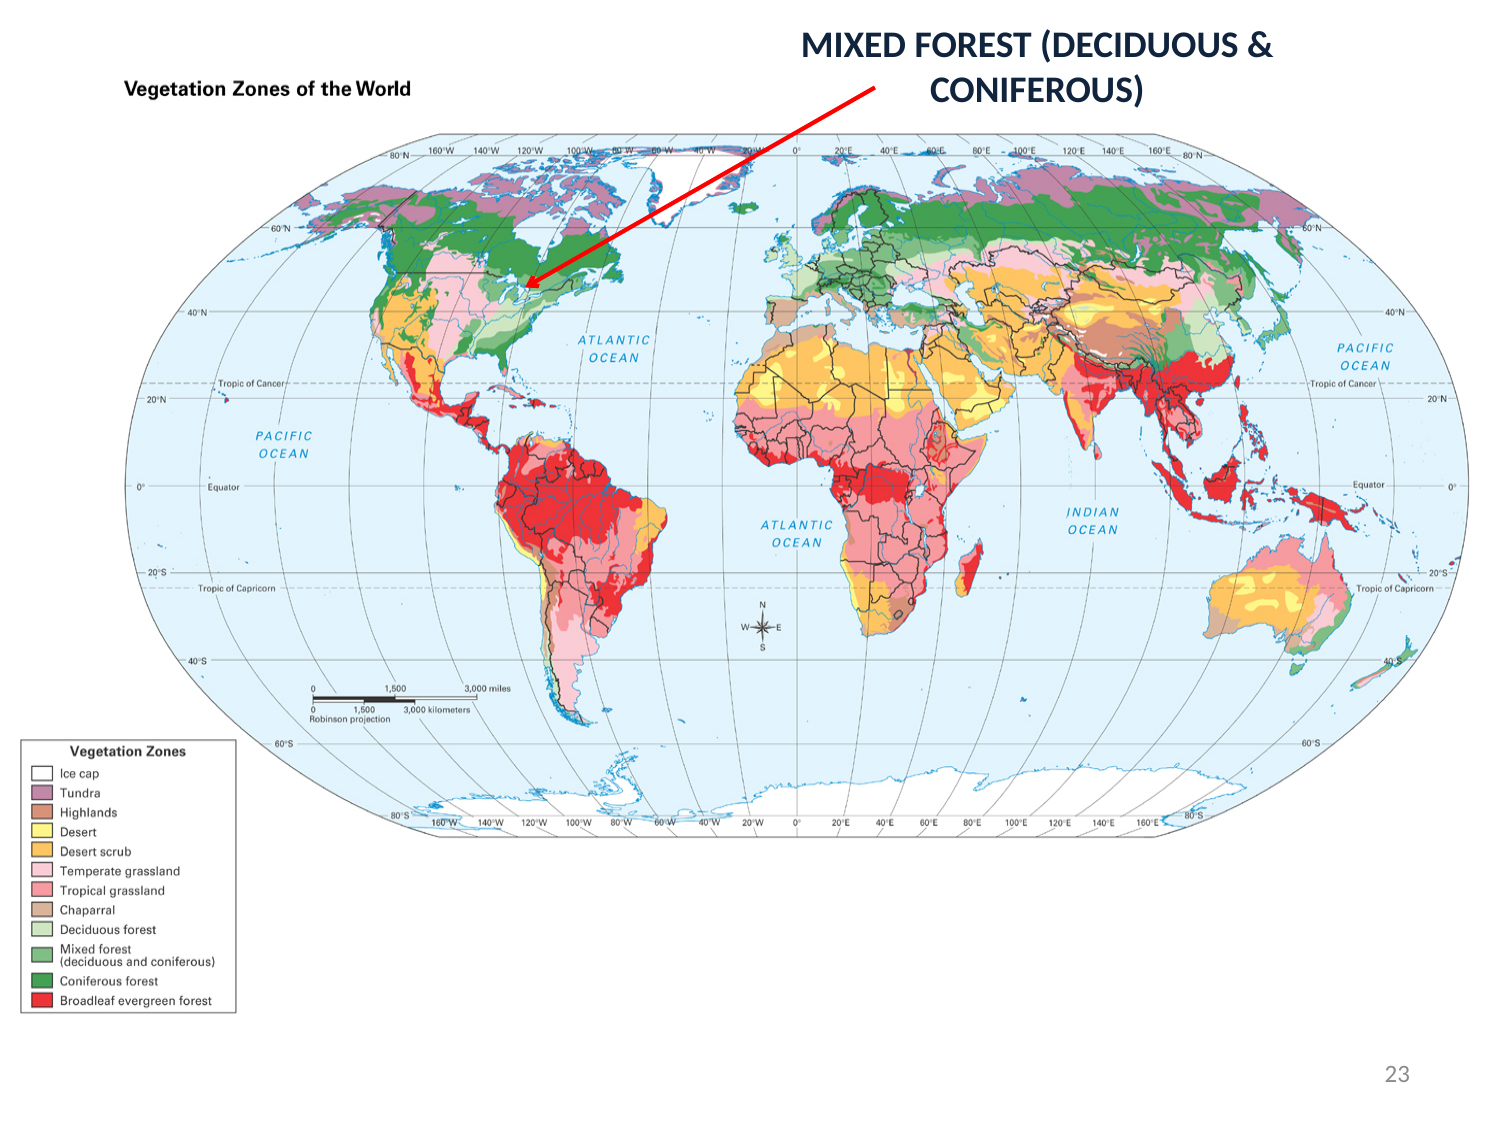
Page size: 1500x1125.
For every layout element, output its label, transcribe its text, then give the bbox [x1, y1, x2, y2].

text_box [524, 87, 876, 288]
picture [0, 62, 1500, 1035]
slide_number 23 [1074, 1044, 1425, 1103]
text_box MIXED FOREST (DECIDUOUS & CONIFEROUS) [725, 12, 1350, 60]
